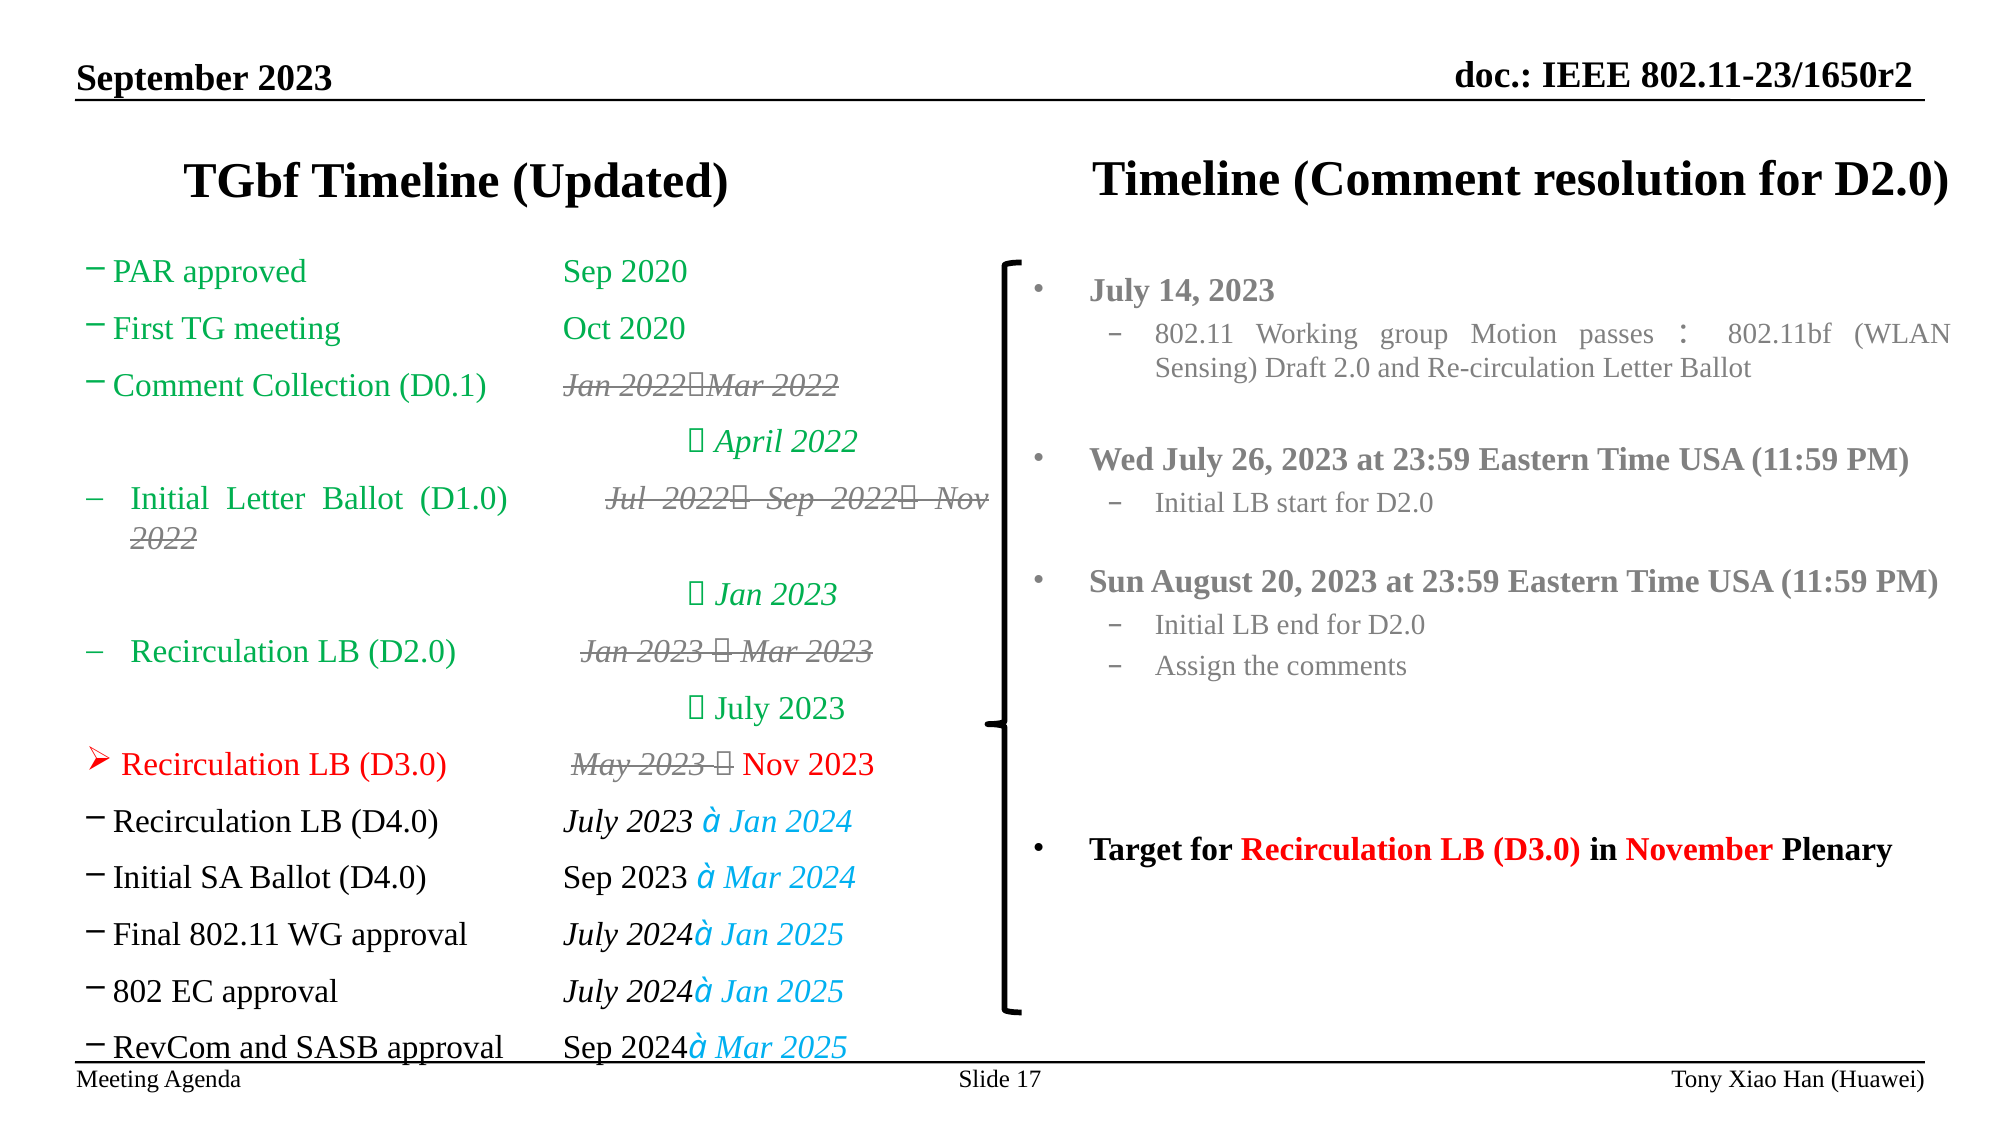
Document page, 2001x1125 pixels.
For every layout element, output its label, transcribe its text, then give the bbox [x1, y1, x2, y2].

text_box PAR approved Sep 2020 First TG meeting Oct 2020 Comment Collection (D0.1) Jan 2022Mar 2022  April 2022 Initial Letter Ballot (D1.0) Jul 2022 Sep 2022 Nov 2022  Jan 2023 Recirculation LB (D2.0) Jan 2023  Mar 2023  July 2023 Recirculation LB (D3.0) May 2023  Nov 2023 Recirculation LB (D4.0) July 2023 à Jan 2024 Initial SA Ballot (D4.0) Sep 2023 à Mar 2024 Final 802.11 WG approval July 2024à Jan 2025 802 EC approval July 2024à Jan 2025 RevCom and SASB approval Sep 2024à Mar 2025 [75, 243, 1000, 950]
title TGbf Timeline (Updated) [75, 139, 838, 215]
text_box July 14, 2023 802.11 Working group Motion passes：802.11bf (WLAN Sensing) Draft 2.0 and Re-circulation Letter Ballot Wed July 26, 2023 at 23:59 Eastern Time USA (11:59 PM) Initial LB start for D2.0 Sun August 20, 2023 at 23:59 Eastern Time USA (11:59 PM) Initial LB end for D2.0 Assign the comments Target for Recirculation LB (D3.0) in November Plenary [1022, 262, 1963, 950]
text_box [987, 262, 1022, 1013]
text_box Timeline (Comment resolution for D2.0) [1067, 141, 1975, 209]
